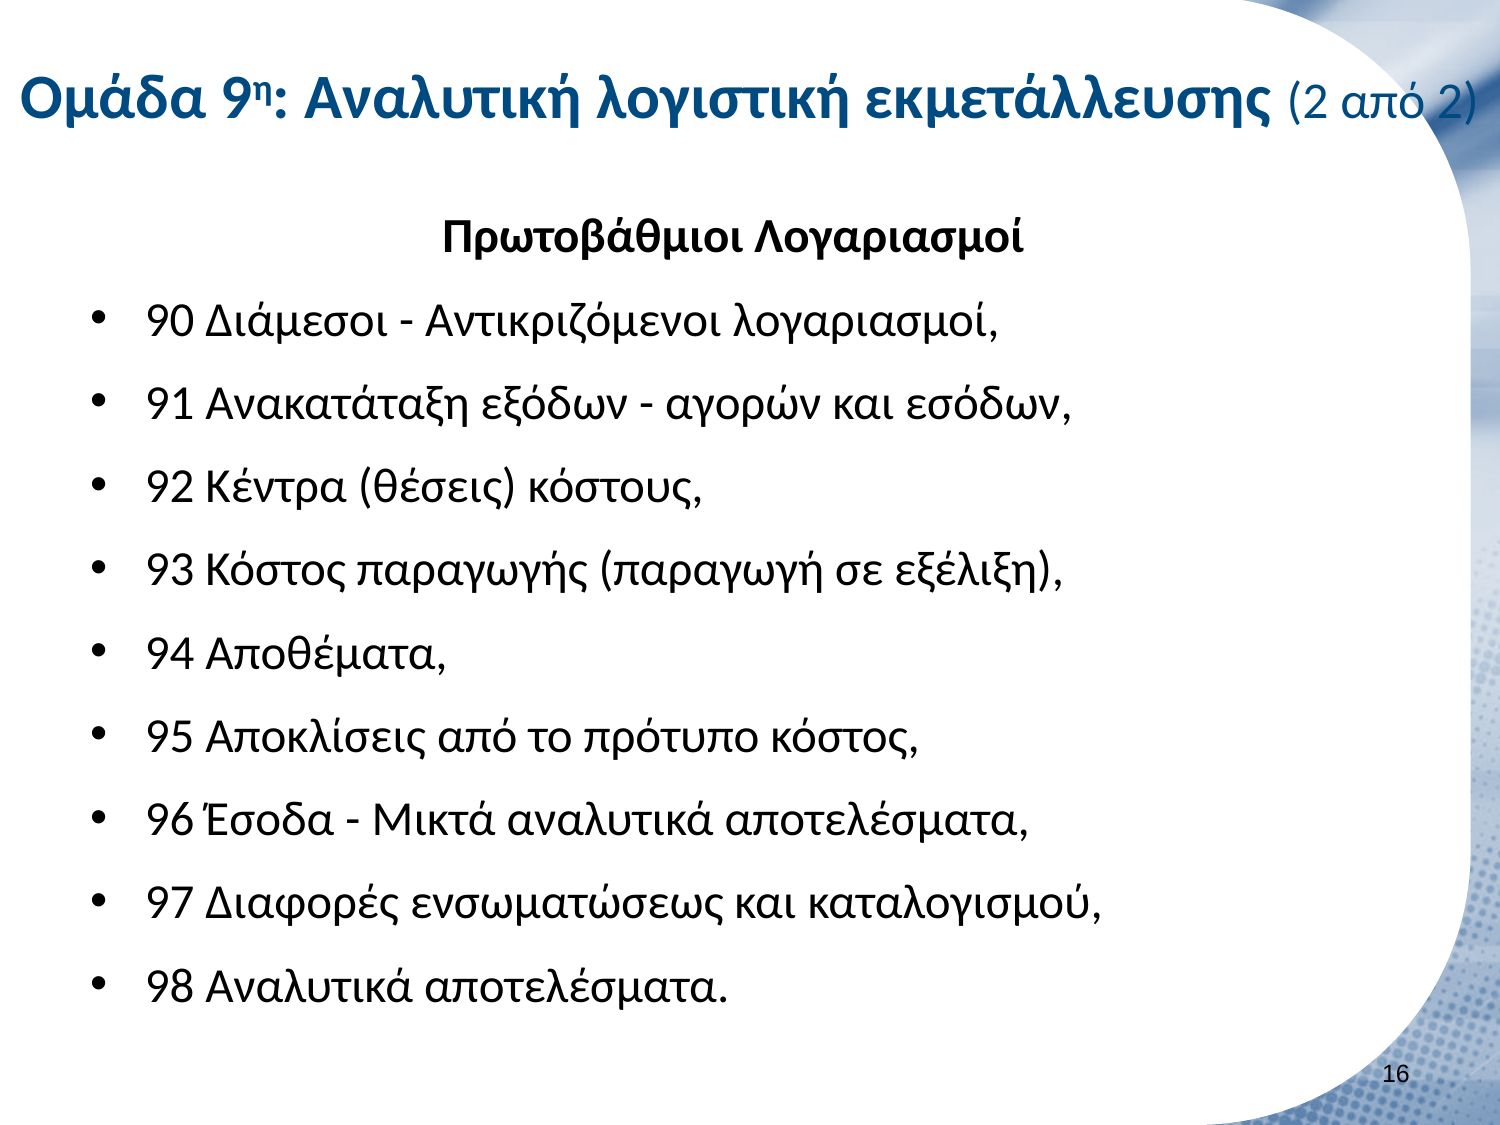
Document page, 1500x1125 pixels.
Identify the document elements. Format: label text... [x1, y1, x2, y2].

title Ομάδα 9η: Αναλυτική λογιστική εκμετάλλευσης (2 από 2) [0, 19, 1500, 169]
slide_number 15 [1074, 1042, 1425, 1103]
list Πρωτοβάθμιοι Λογαριασμοί 90 Διάμεσοι - Αντικριζόμενοι λογαριασμοί, 91 Ανακατάταξη εξόδων - αγορών και εσόδων, 92 Κέντρα (θέσεις) κόστους, 93 Κόστος παραγωγής (παραγωγή σε εξέλιξη), 94 Αποθέματα, 95 Αποκλίσεις από το πρότυπο κόστος, 96 Έσοδα - Μικτά αναλυτικά αποτελέσματα, 97 Διαφορές ενσωματώσεως και καταλογισμού, 98 Αναλυτικά αποτελέσματα. [75, 196, 1425, 1024]
